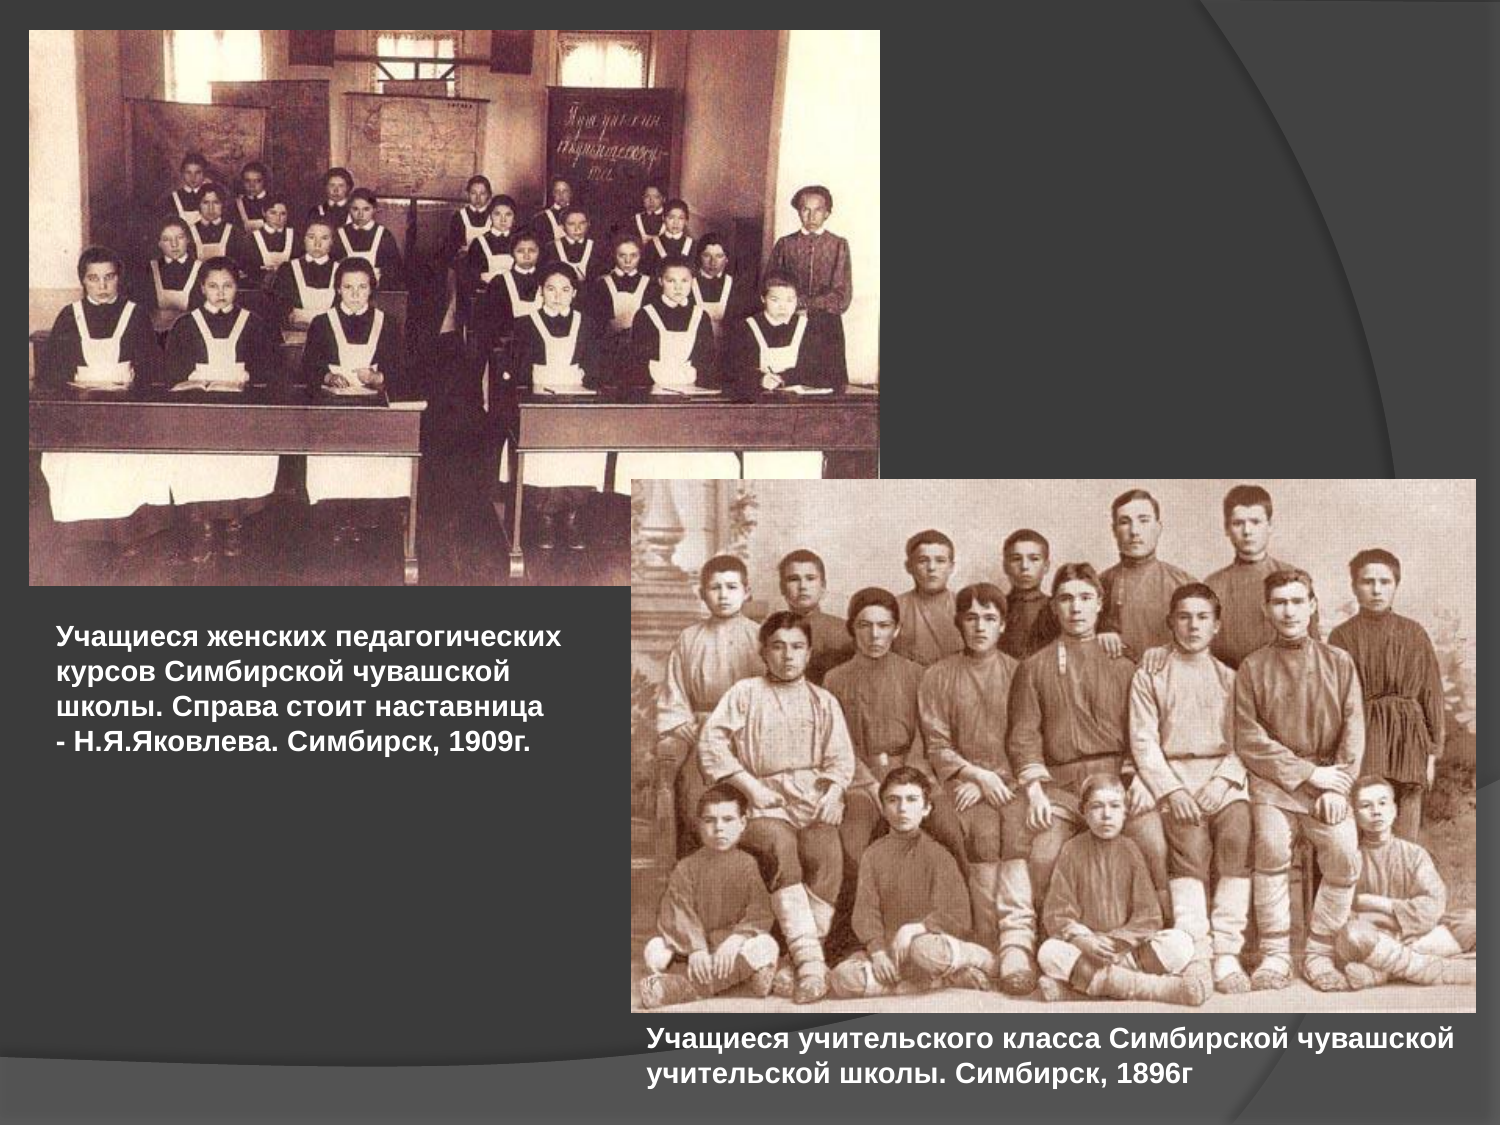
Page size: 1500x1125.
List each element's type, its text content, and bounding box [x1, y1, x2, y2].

text_box Учащиеся женских педагогических курсов Симбирской чувашской школы. Справа стоит наставница - Н.Я.Яковлева. Симбирск, 1909г. [41, 609, 591, 800]
picture [29, 30, 880, 586]
text_box Учащиеся учительского класса Симбирской чувашской учительской школы. Симбирск, 1896г [631, 1011, 1500, 1097]
picture [631, 479, 1476, 1013]
